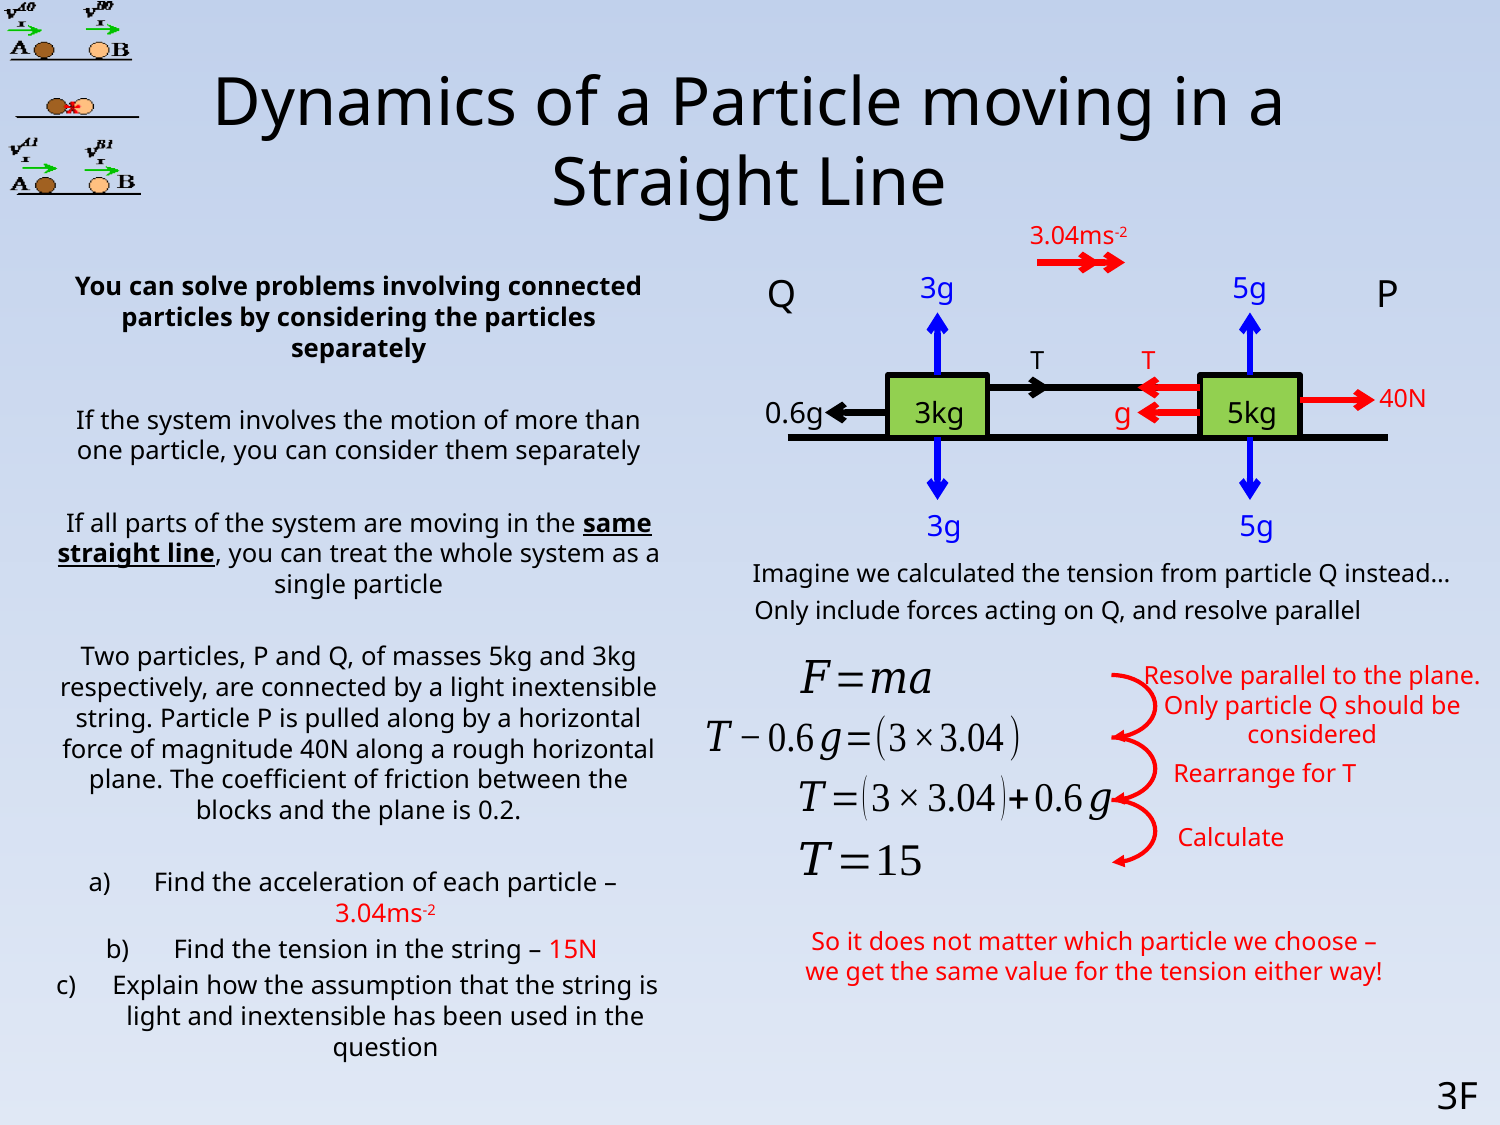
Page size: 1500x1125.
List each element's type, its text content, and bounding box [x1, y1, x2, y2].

text_box [1099, 388, 1147, 395]
text_box Resolve parallel to the plane. Only particle Q should be considered [1124, 651, 1500, 757]
text_box g [1099, 396, 1147, 436]
text_box [1111, 799, 1149, 868]
text_box 3.04ms-2 [1014, 212, 1143, 258]
text_box T [1012, 337, 1063, 383]
text_box Imagine we calculated the tension from particle Q instead… [737, 549, 1467, 595]
text_box 5kg [1212, 387, 1293, 436]
text_box T [1126, 337, 1171, 383]
text_box [1111, 736, 1148, 800]
list You can solve problems involving connected particles by considering the particles separately If the system involves the motion of more than one particle, you can consider them separately If all parts of the system are moving in the same straight line, you can treat the whole system as a single particle Two particles, P and Q, of masses 5kg and 3kg respectively, are connected by a light inextensible string. Particle P is pulled along by a horizontal force of magnitude 40N along a rough horizontal plane. The coefficient of friction between the blocks and the plane is 0.2. Find the acceleration of each particle – 3.04ms-2 Find the tension in the string – 15N Explain how the assumption that the string is light and inextensible has been used in the question [41, 262, 677, 1077]
text_box 3kg [899, 387, 980, 436]
text_box 5g [1212, 262, 1288, 313]
text_box P [1361, 262, 1414, 323]
text_box [1198, 373, 1302, 436]
text_box Calculate [1142, 814, 1320, 859]
text_box So it does not matter which particle we choose – we get the same value for the tension either way! [787, 917, 1402, 993]
text_box Only include forces acting on Q, and resolve parallel [739, 587, 1377, 633]
text_box [1111, 674, 1124, 737]
picture [4, 1, 141, 195]
text_box 3F [1422, 1064, 1493, 1125]
text_box 40N [1364, 375, 1442, 420]
text_box Q [752, 262, 812, 323]
text_box 0.6g [749, 387, 839, 438]
text_box 5g [1224, 499, 1289, 549]
title Dynamics of a Particle moving in a Straight Line [75, 45, 1425, 233]
text_box 3g [899, 262, 975, 313]
text_box Rearrange for T [1130, 750, 1400, 795]
text_box [885, 373, 989, 436]
text_box 3g [912, 499, 977, 549]
